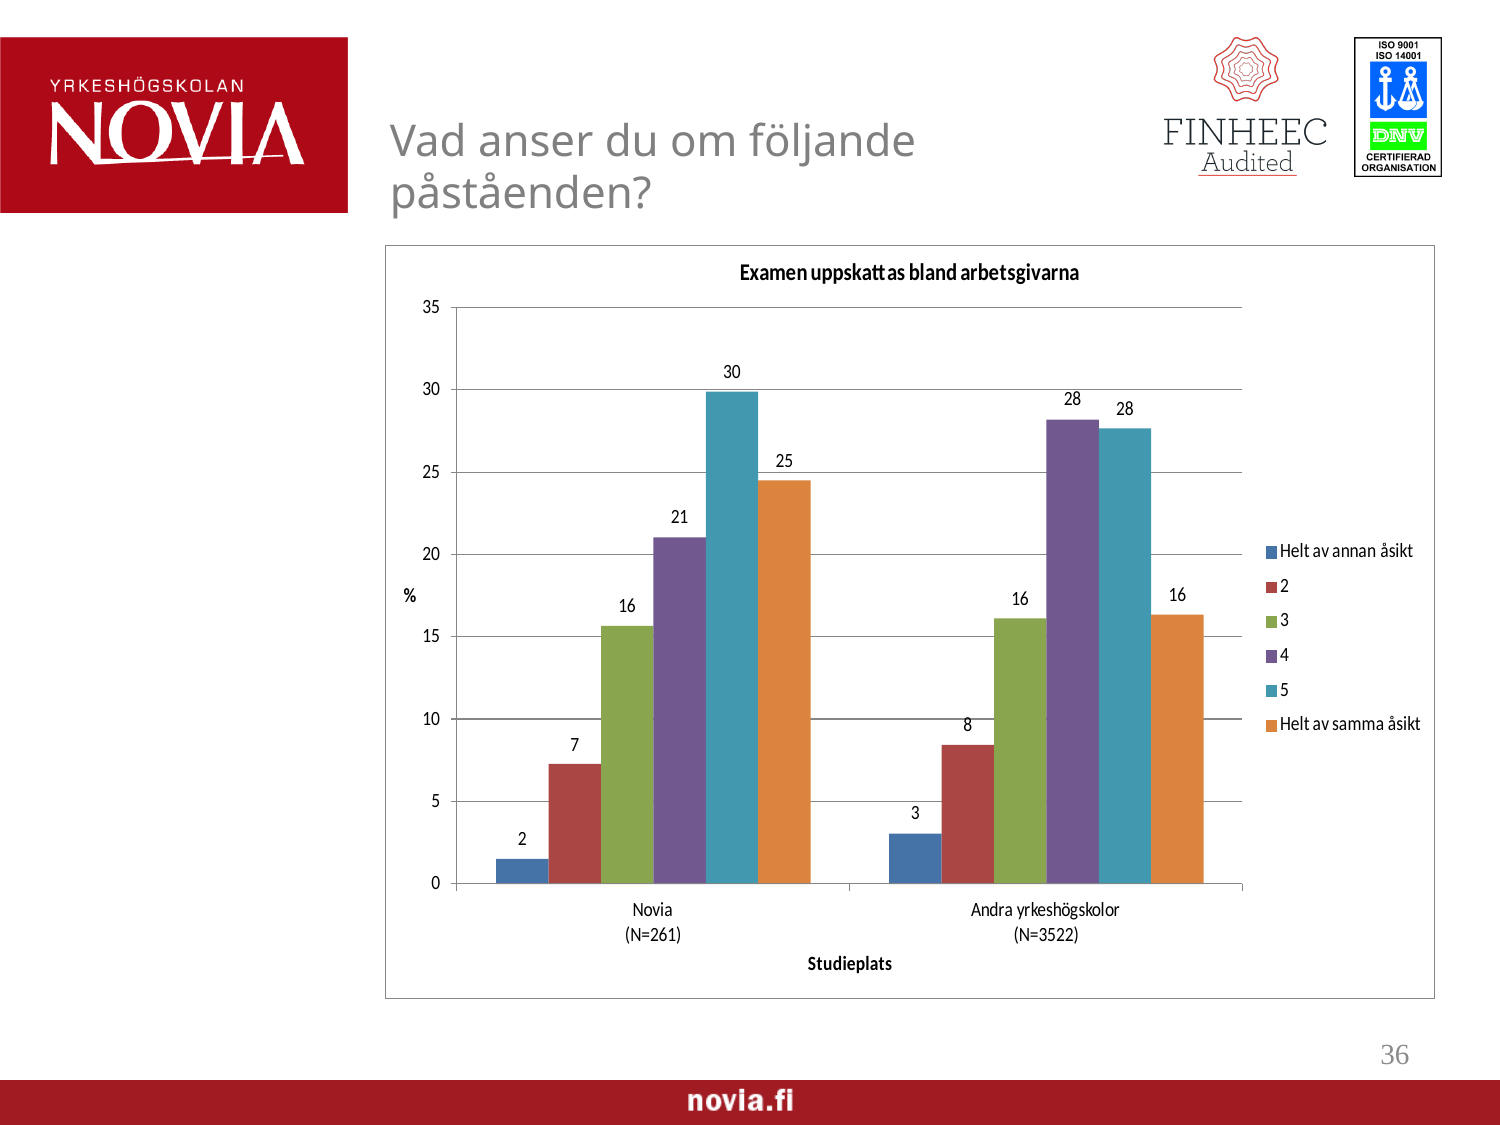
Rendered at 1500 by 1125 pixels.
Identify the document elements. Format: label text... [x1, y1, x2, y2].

picture [1425, 37, 1442, 177]
picture [0, 1080, 1500, 1125]
picture [0, 37, 348, 213]
title Vad anser du om följande påståenden? [375, 24, 1425, 225]
slide_number 36 [1074, 1023, 1425, 1084]
picture [383, 243, 1436, 1000]
